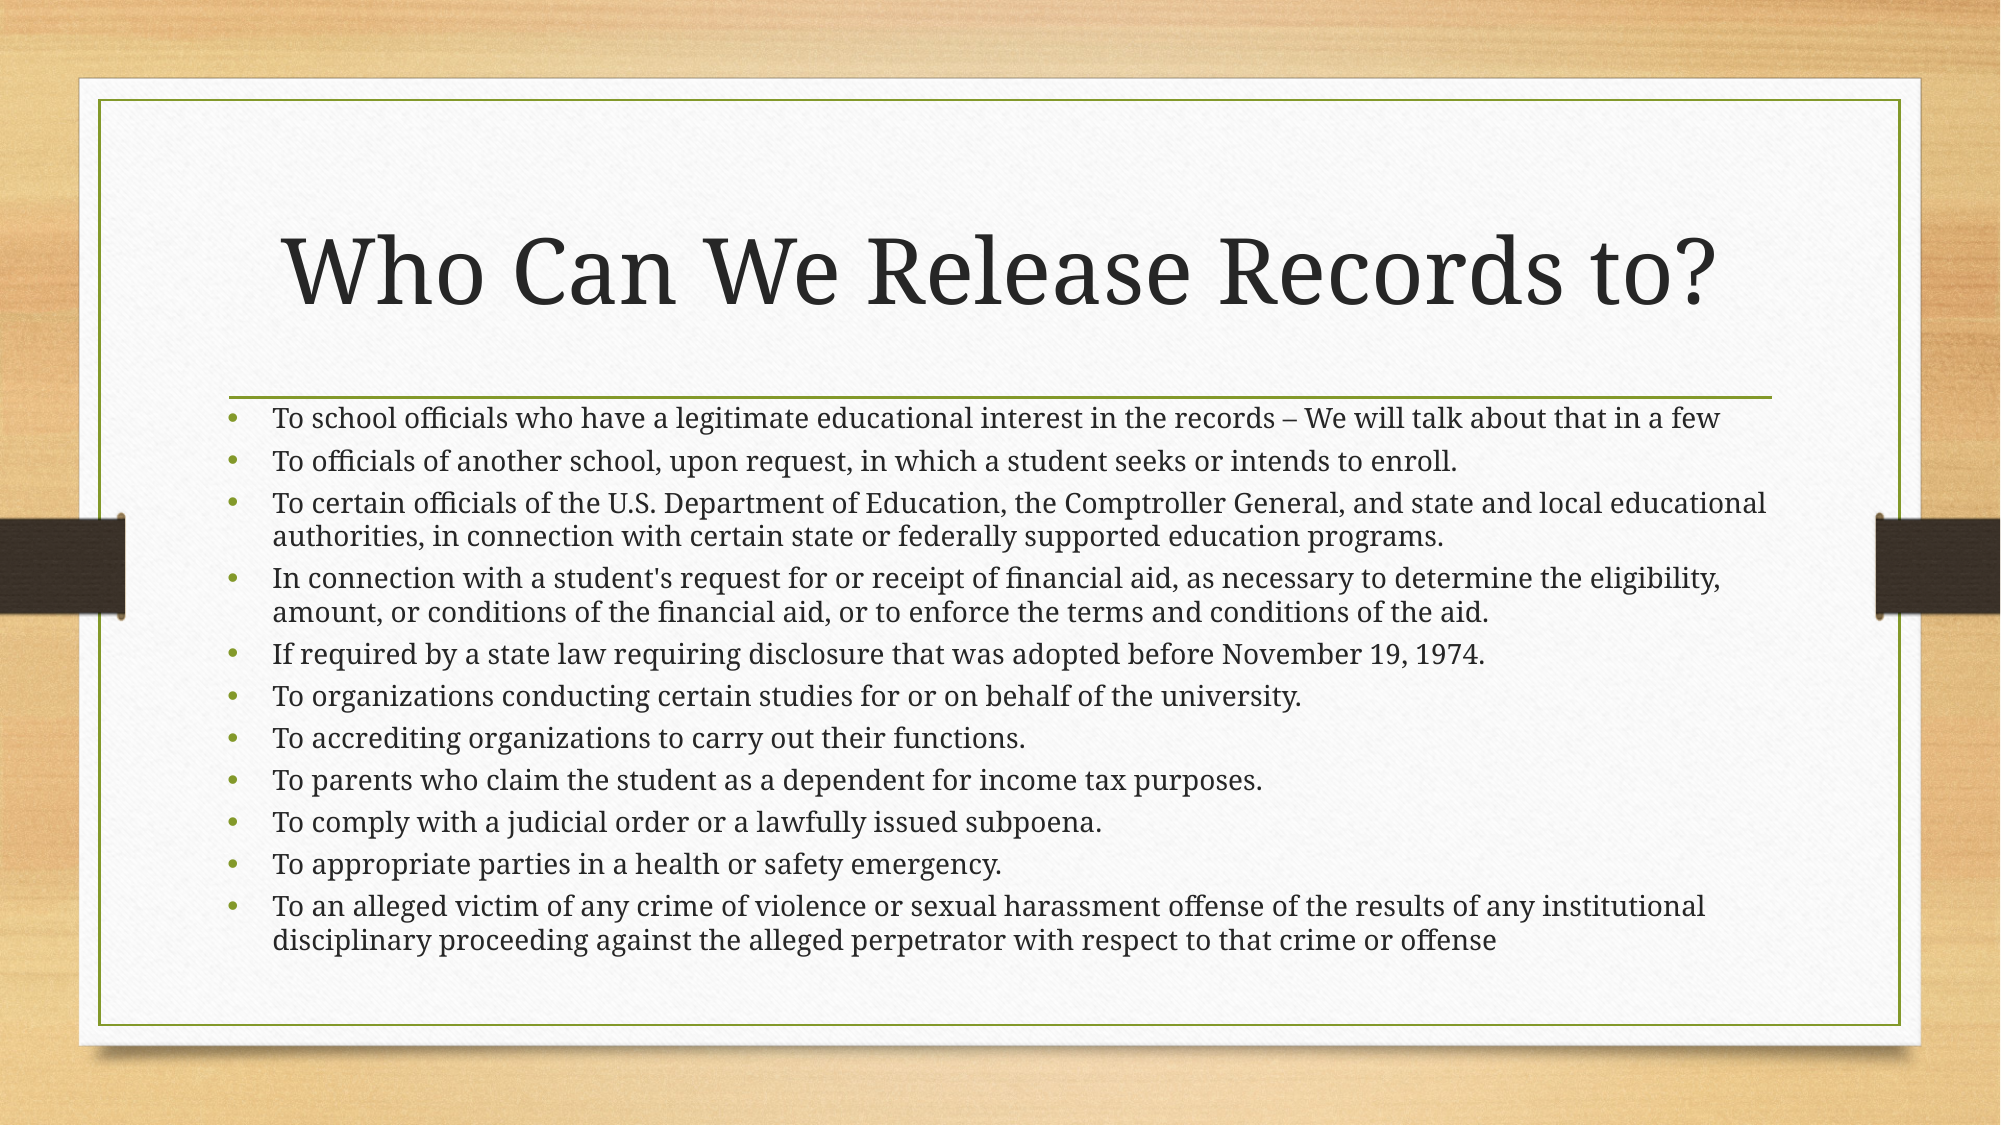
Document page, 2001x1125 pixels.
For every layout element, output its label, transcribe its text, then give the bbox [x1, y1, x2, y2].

title Who Can We Release Records to? [212, 161, 1788, 375]
picture [0, 0, 2001, 1125]
list To school officials who have a legitimate educational interest in the records – We will talk about that in a few To officials of another school, upon request, in which a student seeks or intends to enroll. To certain officials of the U.S. Department of Education, the Comptroller General, and state and local educational authorities, in connection with certain state or federally supported education programs. In connection with a student's request for or receipt of financial aid, as necessary to determine the eligibility, amount, or conditions of the financial aid, or to enforce the terms and conditions of the aid. If required by a state law requiring disclosure that was adopted before November 19, 1974. To organizations conducting certain studies for or on behalf of the university. To accrediting organizations to carry out their functions. To parents who claim the student as a dependent for income tax purposes. To comply with a judicial order or a lawfully issued subpoena. To appropriate parties in a health or safety emergency. To an alleged victim of any crime of violence or sexual harassment offense of the results of any institutional disciplinary proceeding against the alleged perpetrator with respect to that crime or offense [212, 393, 1788, 996]
